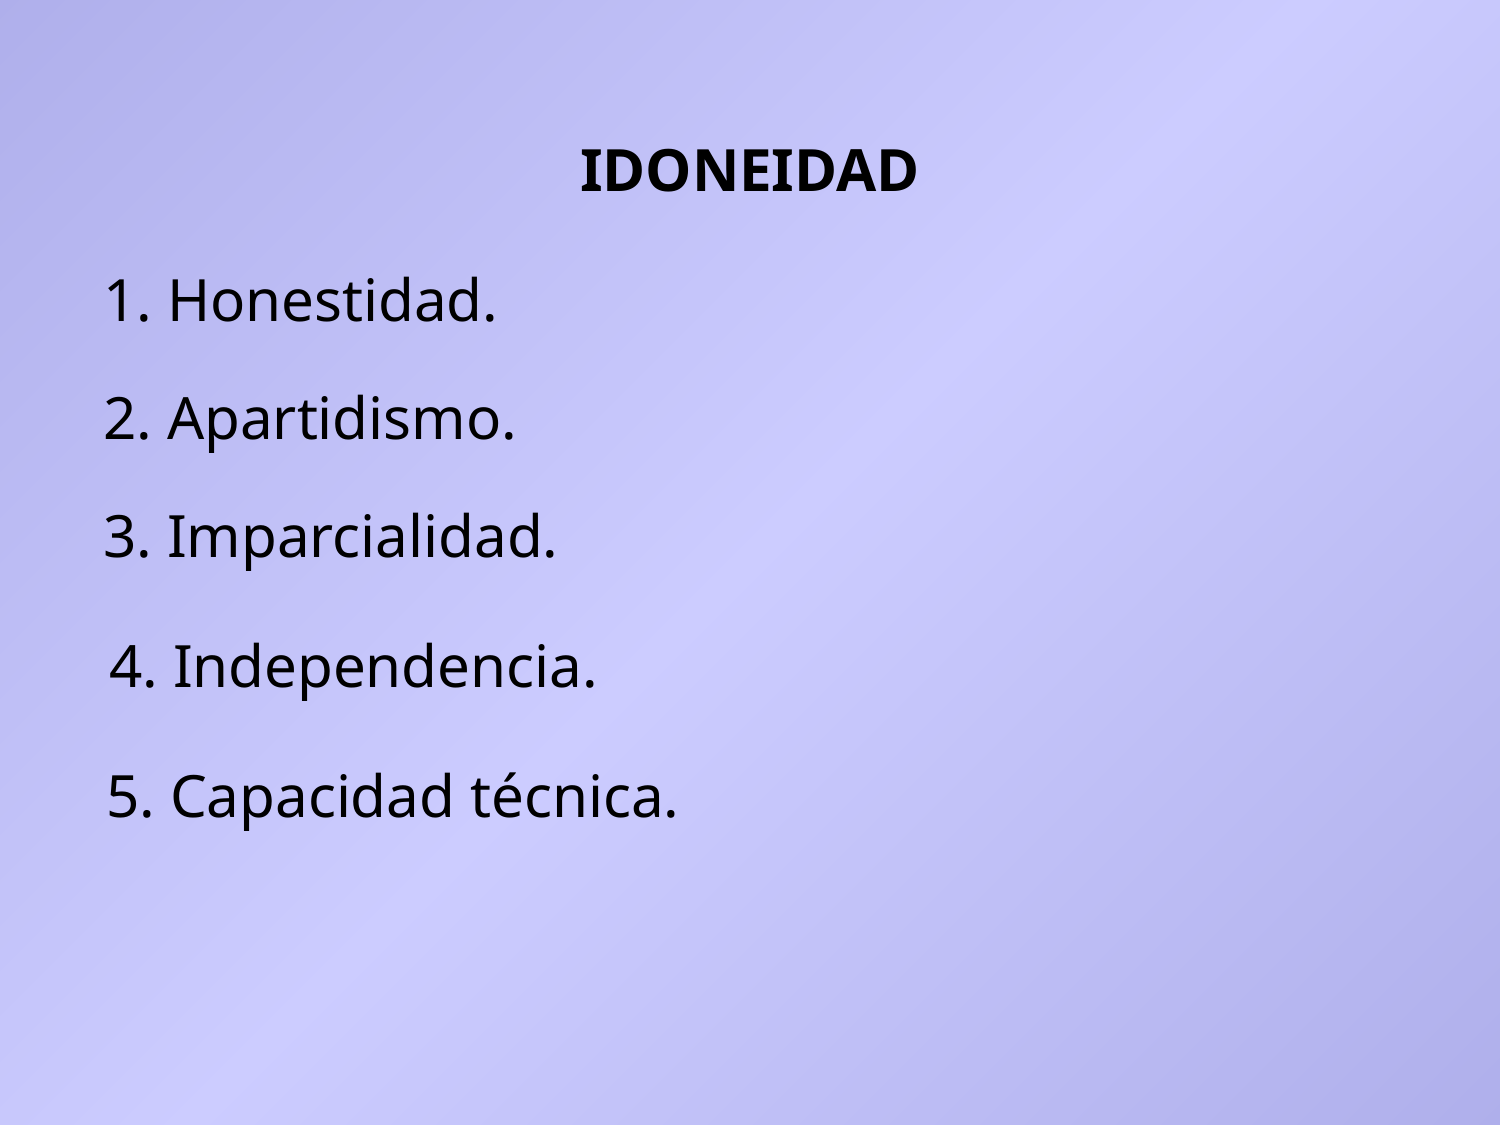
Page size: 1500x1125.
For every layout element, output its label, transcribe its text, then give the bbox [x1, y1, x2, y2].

text_box 4. Independencia. [94, 621, 727, 751]
text_box 1. Honestidad. [88, 255, 644, 341]
text_box 3. Imparcialidad. [88, 491, 626, 577]
text_box 2. Apartidismo. [88, 373, 620, 491]
text_box IDONEIDAD [29, 125, 1471, 211]
text_box 5. Capacidad técnica. [46, 751, 1140, 967]
